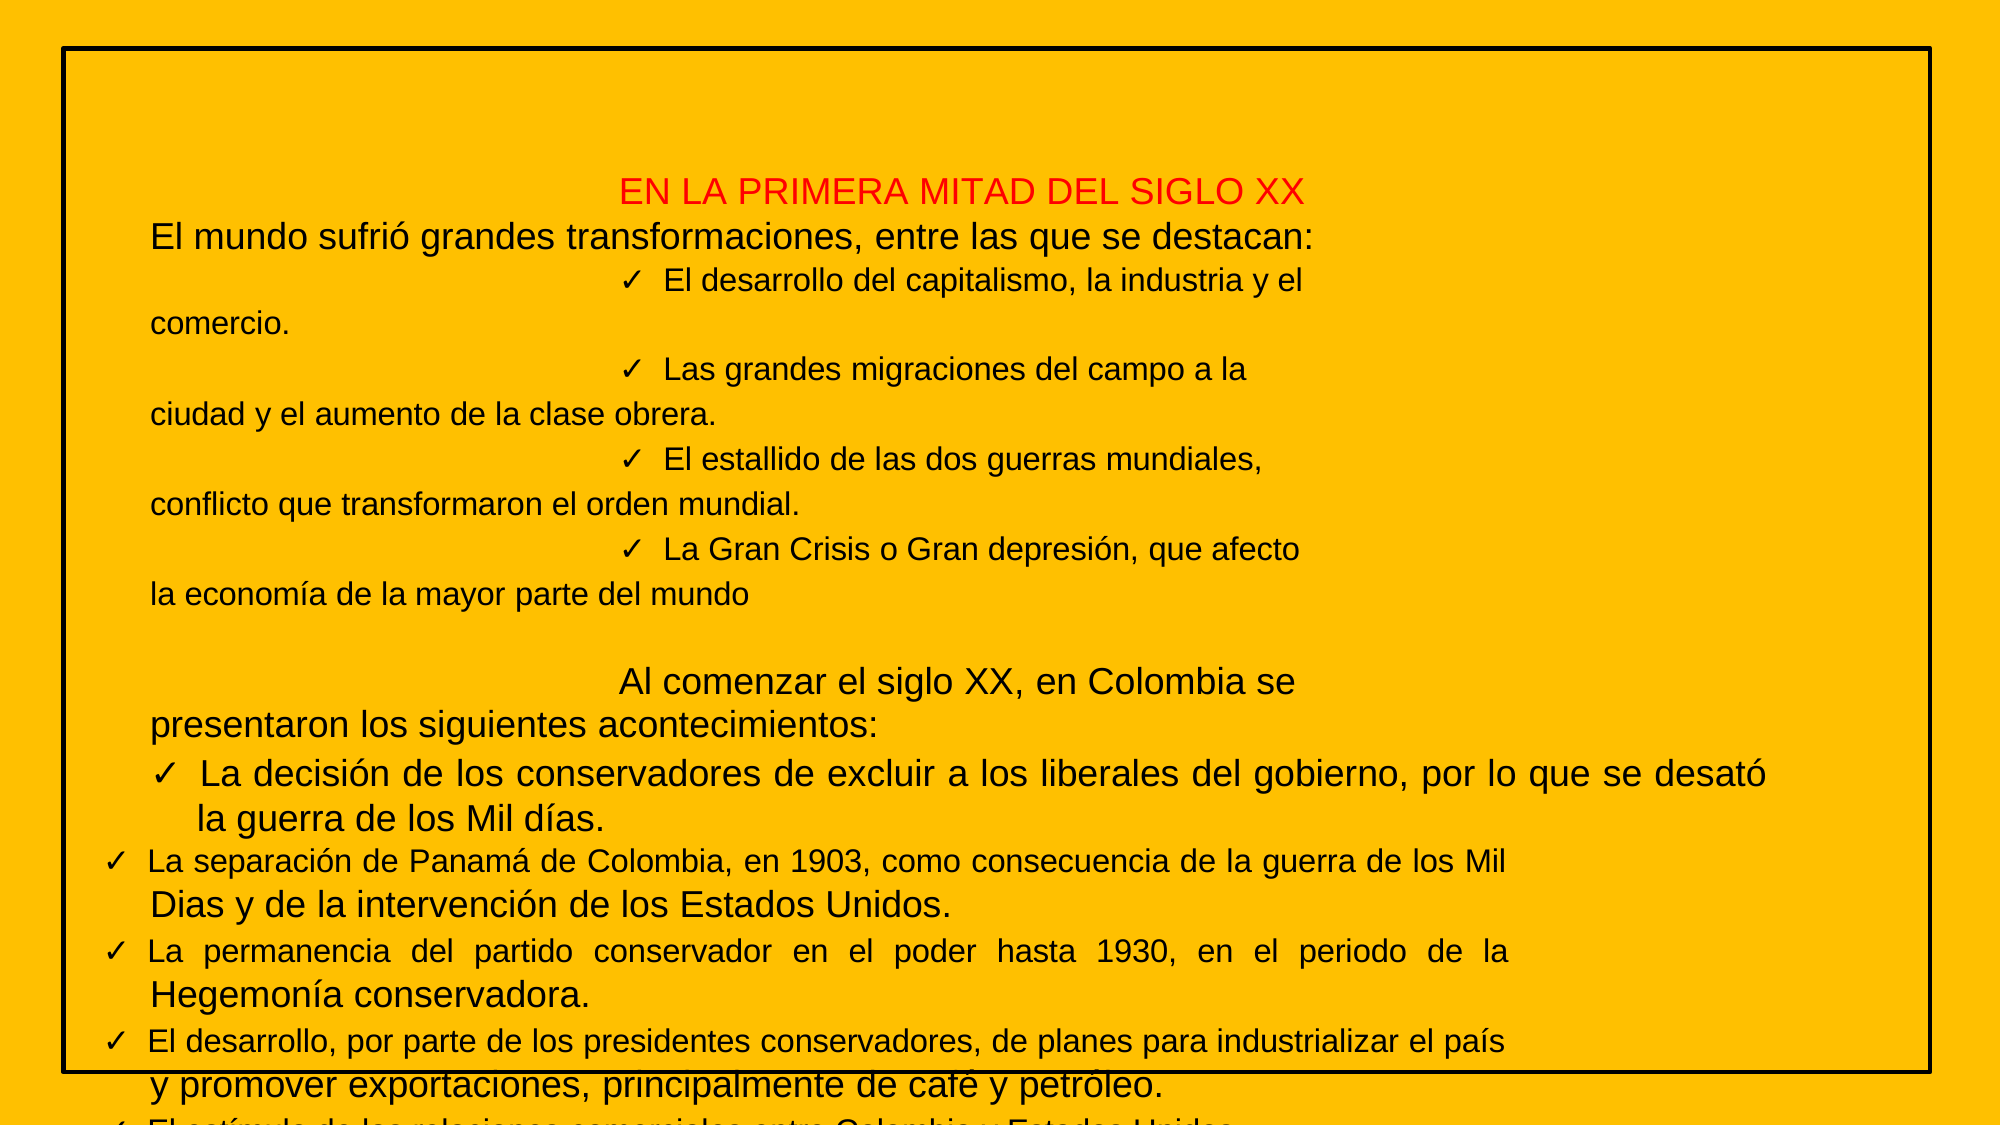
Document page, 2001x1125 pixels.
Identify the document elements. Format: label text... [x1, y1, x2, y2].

text_box [0, 0, 2000, 1125]
text_box EN LA PRIMERA MITAD DEL SIGLO XX El mundo sufrió grandes transformaciones, entre las que se destacan: ✓ El desarrollo del capitalismo, la industria y el comercio. ✓ Las grandes migraciones del campo a la ciudad y el aumento de la clase obrera. ✓ El estallido de las dos guerras mundiales, conflicto que transformaron el orden mundial. ✓ La Gran Crisis o Gran depresión, que afecto la economía de la mayor parte del mundo Al comenzar el siglo XX, en Colombia se presentaron los siguientes acontecimientos: ✓ La decisión de los conservadores de excluir a los liberales del gobierno, por lo que se desató la guerra de los Mil días. ✓ La separación de Panamá de Colombia, en 1903, como consecuencia de la guerra de los Mil Dias y de la intervención de los Estados Unidos. ✓ La permanencia del partido conservador en el poder hasta 1930, en el periodo de la Hegemonía conservadora. ✓ El desarrollo, por parte de los presidentes conservadores, de planes para industrializar el país y promover exportaciones, principalmente de café y petróleo. ✓ El estímulo de las relaciones comerciales entre Colombia y Estados Unidos. [63, 48, 1930, 1072]
